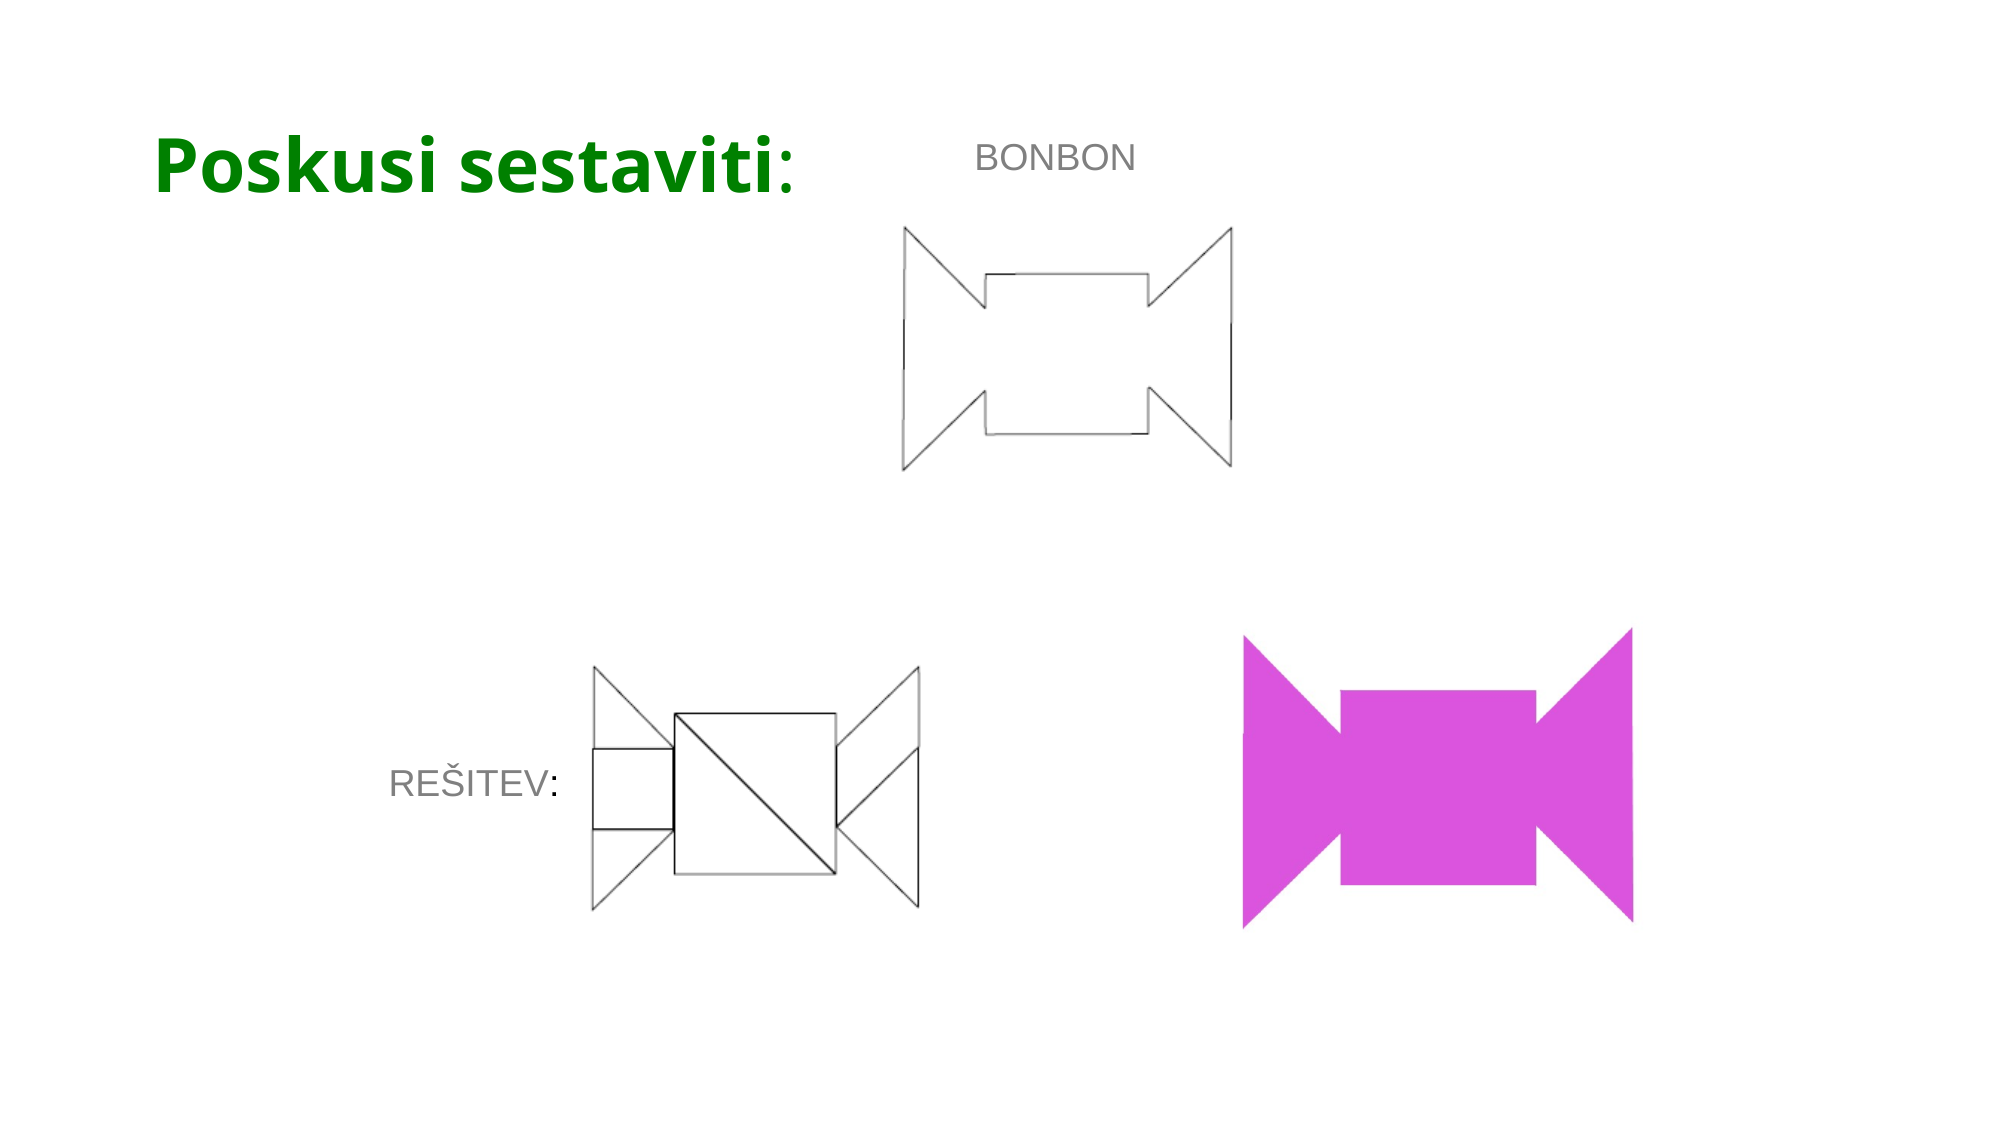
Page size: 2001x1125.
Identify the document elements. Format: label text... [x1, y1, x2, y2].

title Poskusi sestaviti: [137, 59, 1863, 278]
text_box REŠITEV: [373, 751, 579, 812]
text_box BONBON [959, 125, 1184, 186]
picture [579, 658, 944, 918]
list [886, 219, 1270, 490]
picture [1223, 600, 1655, 963]
